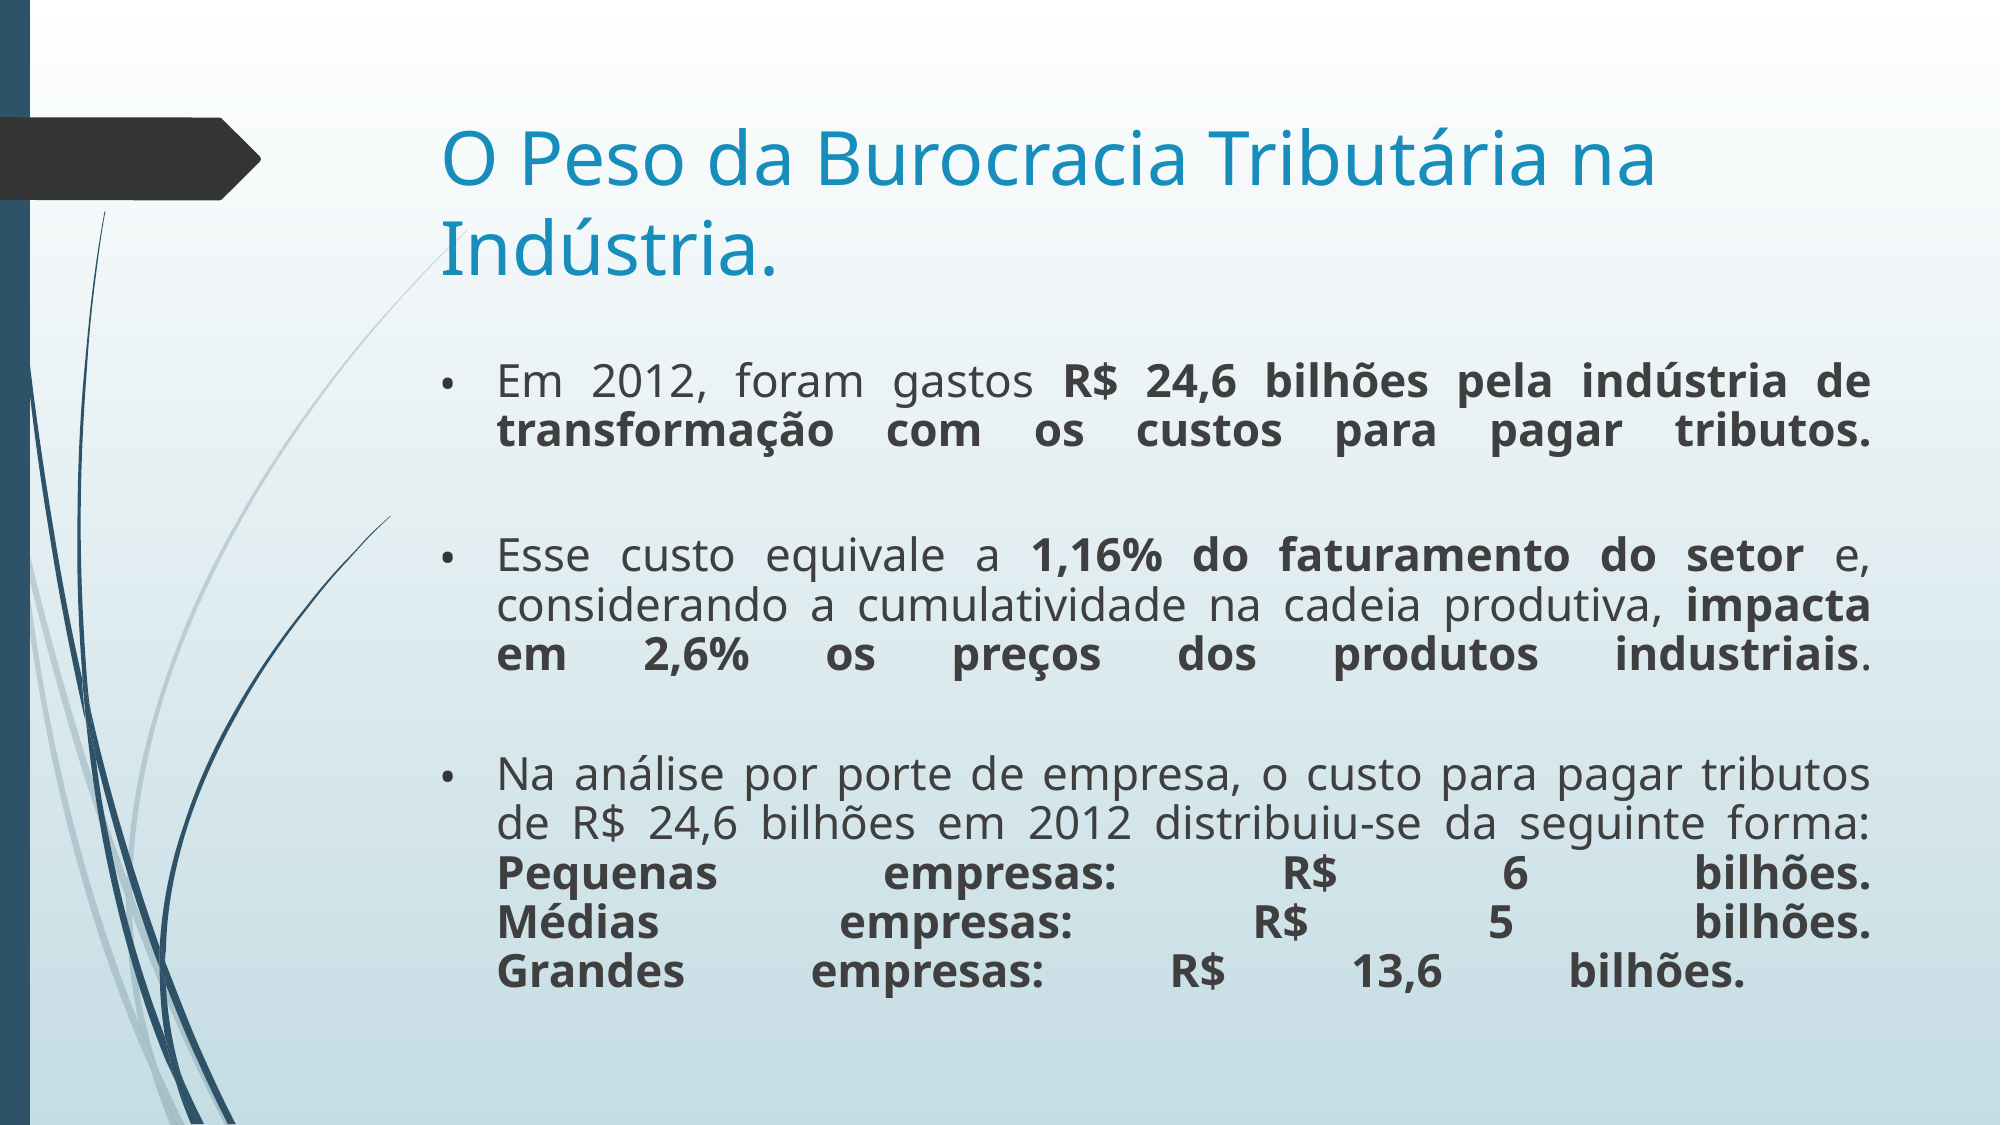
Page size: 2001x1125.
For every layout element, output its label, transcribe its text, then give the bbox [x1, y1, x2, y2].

title O Peso da Burocracia Tributária na Indústria. [425, 102, 1888, 313]
list Em 2012, foram gastos R$ 24,6 bilhões pela indústria de transformação com os custos para pagar tributos. Esse custo equivale a 1,16% do faturamento do setor e, considerando a cumulatividade na cadeia produtiva, impacta em 2,6% os preços dos produtos industriais. Na análise por porte de empresa, o custo para pagar tributos de R$ 24,6 bilhões em 2012 distribuiu-se da seguinte forma: Pequenas empresas: R$ 6 bilhões. Médias empresas: R$ 5 bilhões. Grandes empresas: R$ 13,6 bilhões. [424, 350, 1888, 970]
